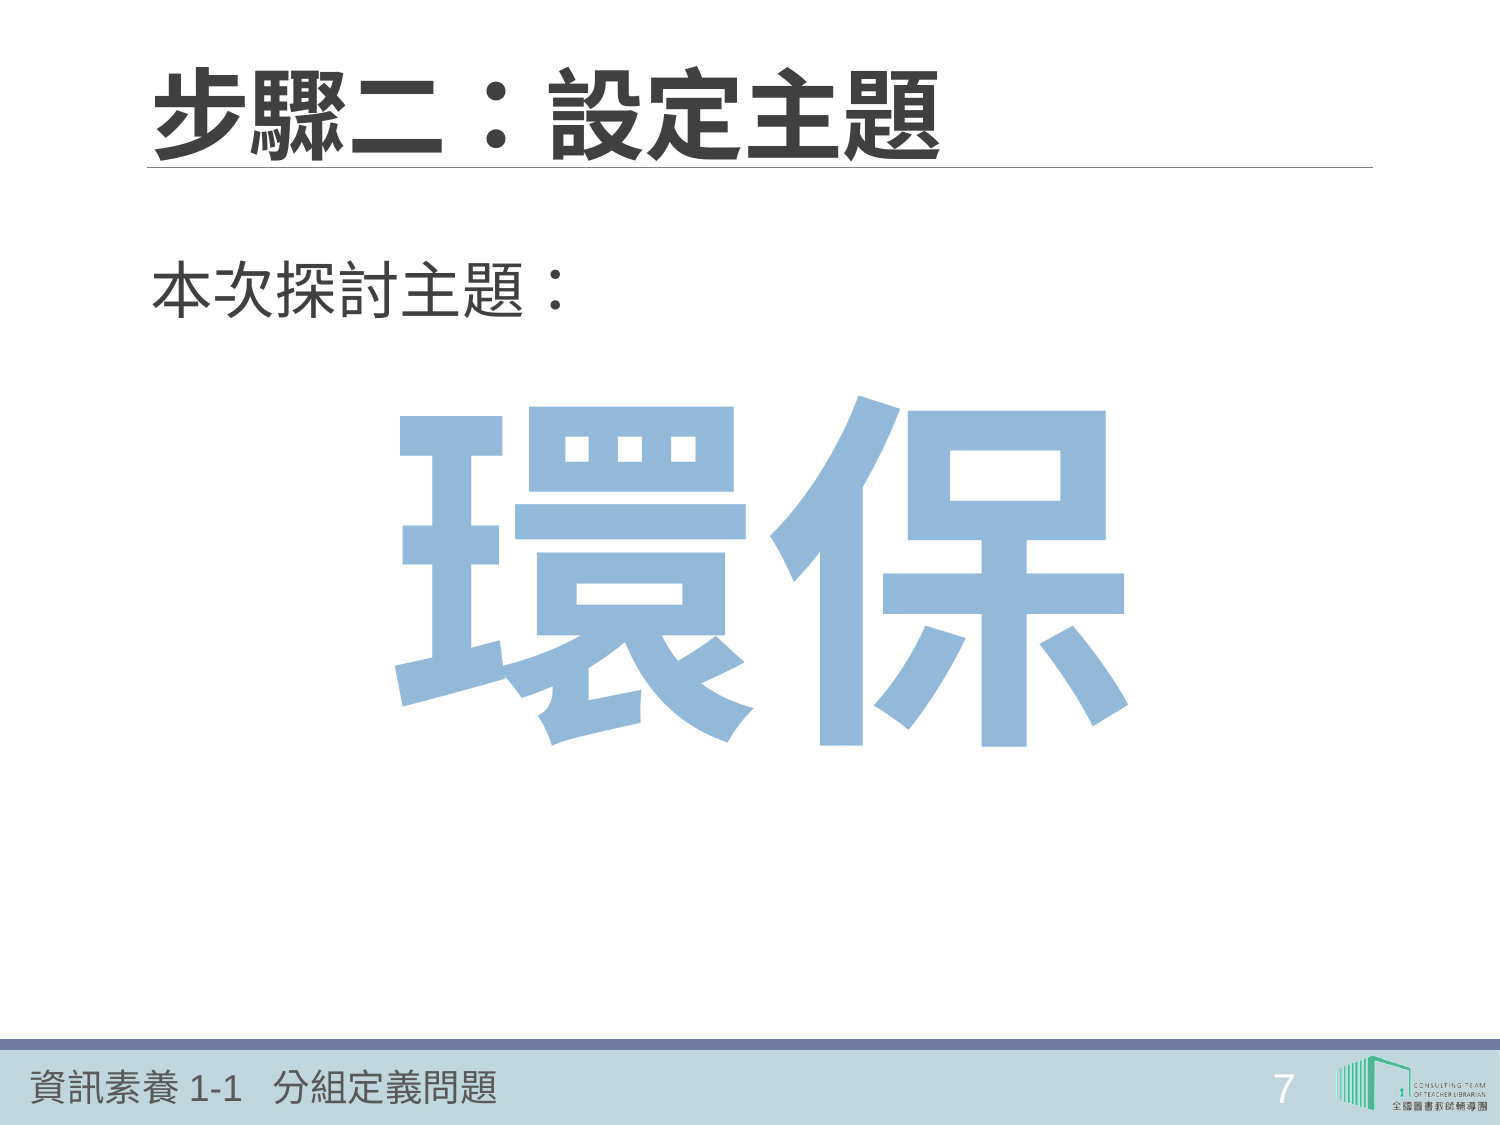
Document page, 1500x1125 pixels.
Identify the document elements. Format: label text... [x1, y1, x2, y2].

list 本次探討主題： [135, 228, 1373, 433]
title 步驟二：設定主題 [135, 59, 1373, 181]
text_box 環保 [360, 331, 1167, 796]
picture [1335, 1031, 1488, 1125]
